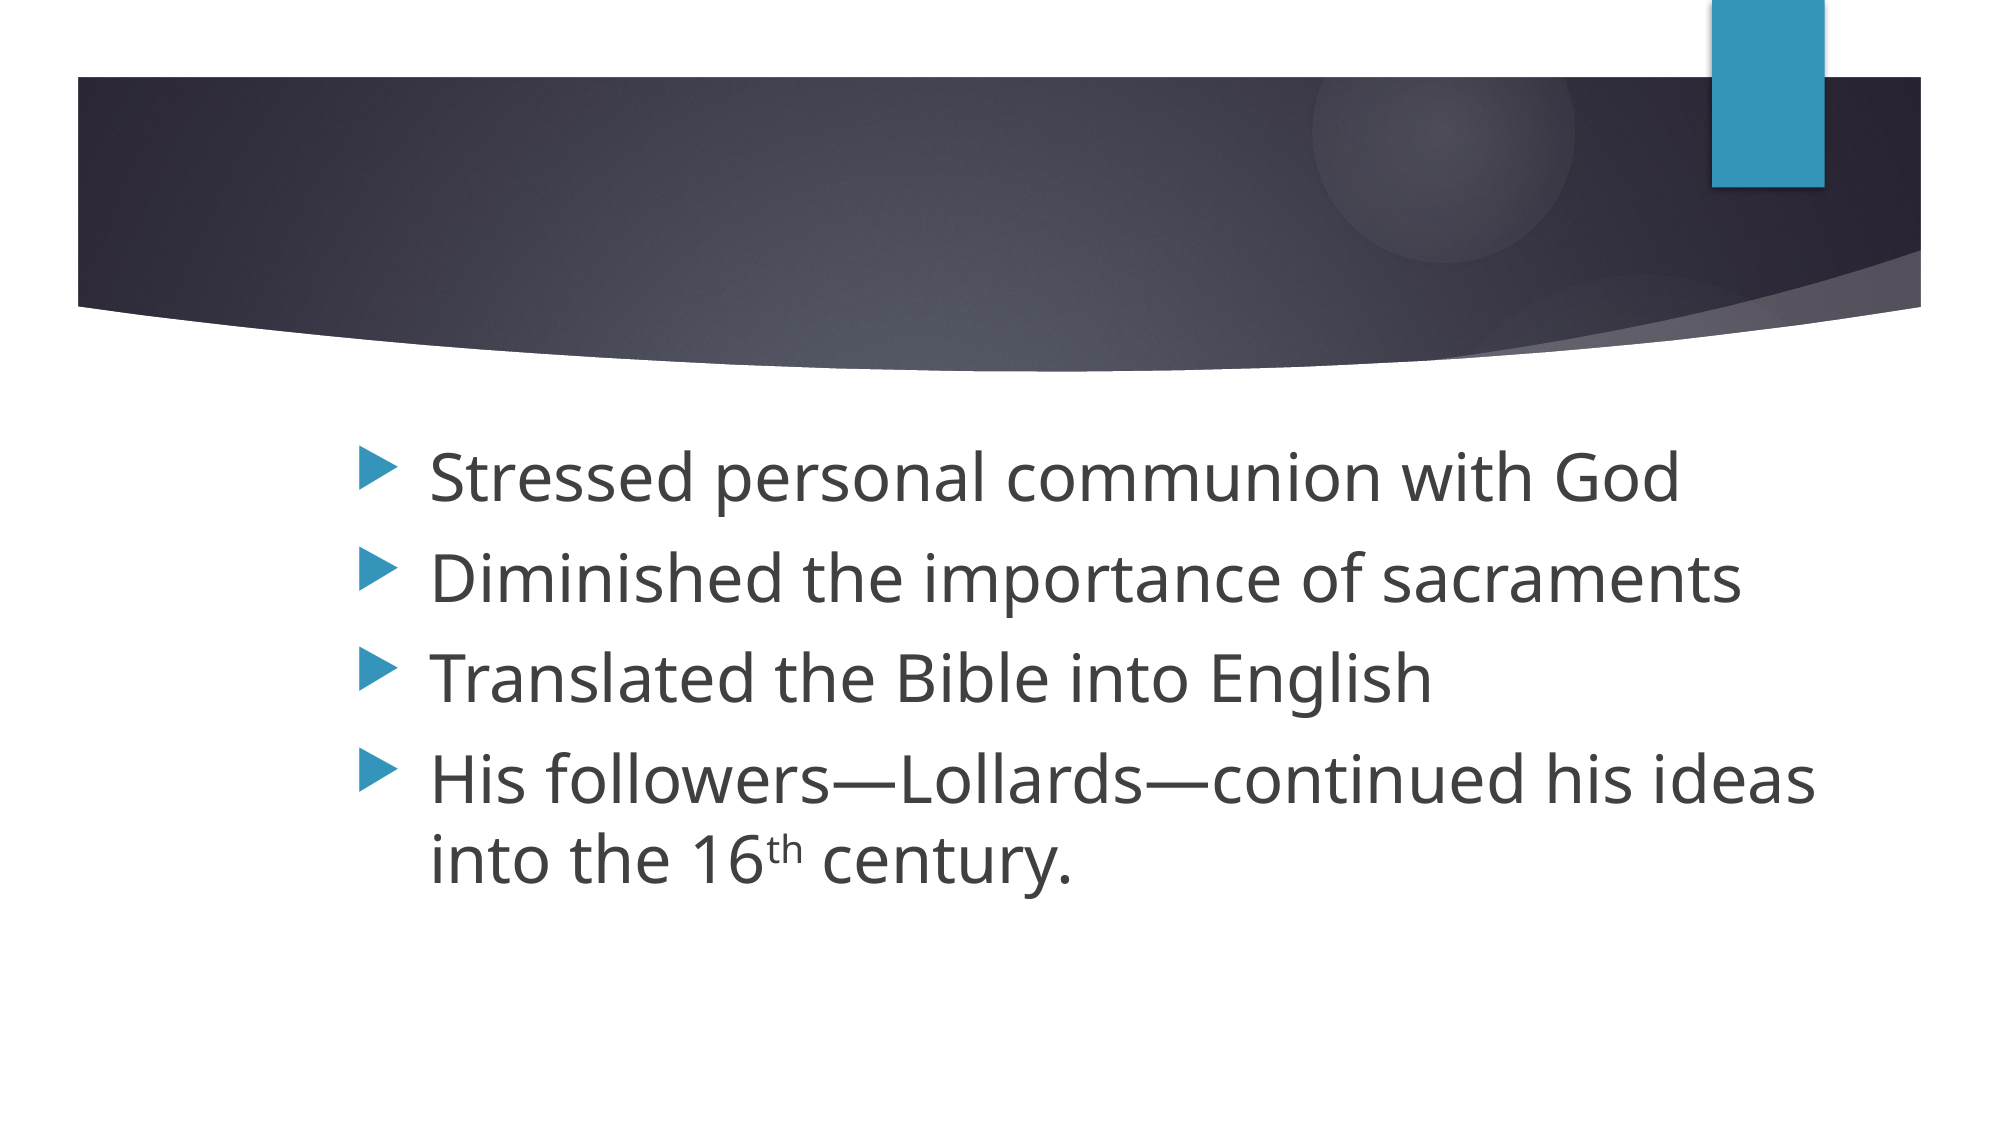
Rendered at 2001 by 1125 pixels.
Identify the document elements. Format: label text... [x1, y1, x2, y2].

list Stressed personal communion with God Diminished the importance of sacraments Translated the Bible into English His followers—Lollards—continued his ideas into the 16th century. [189, 427, 1889, 988]
